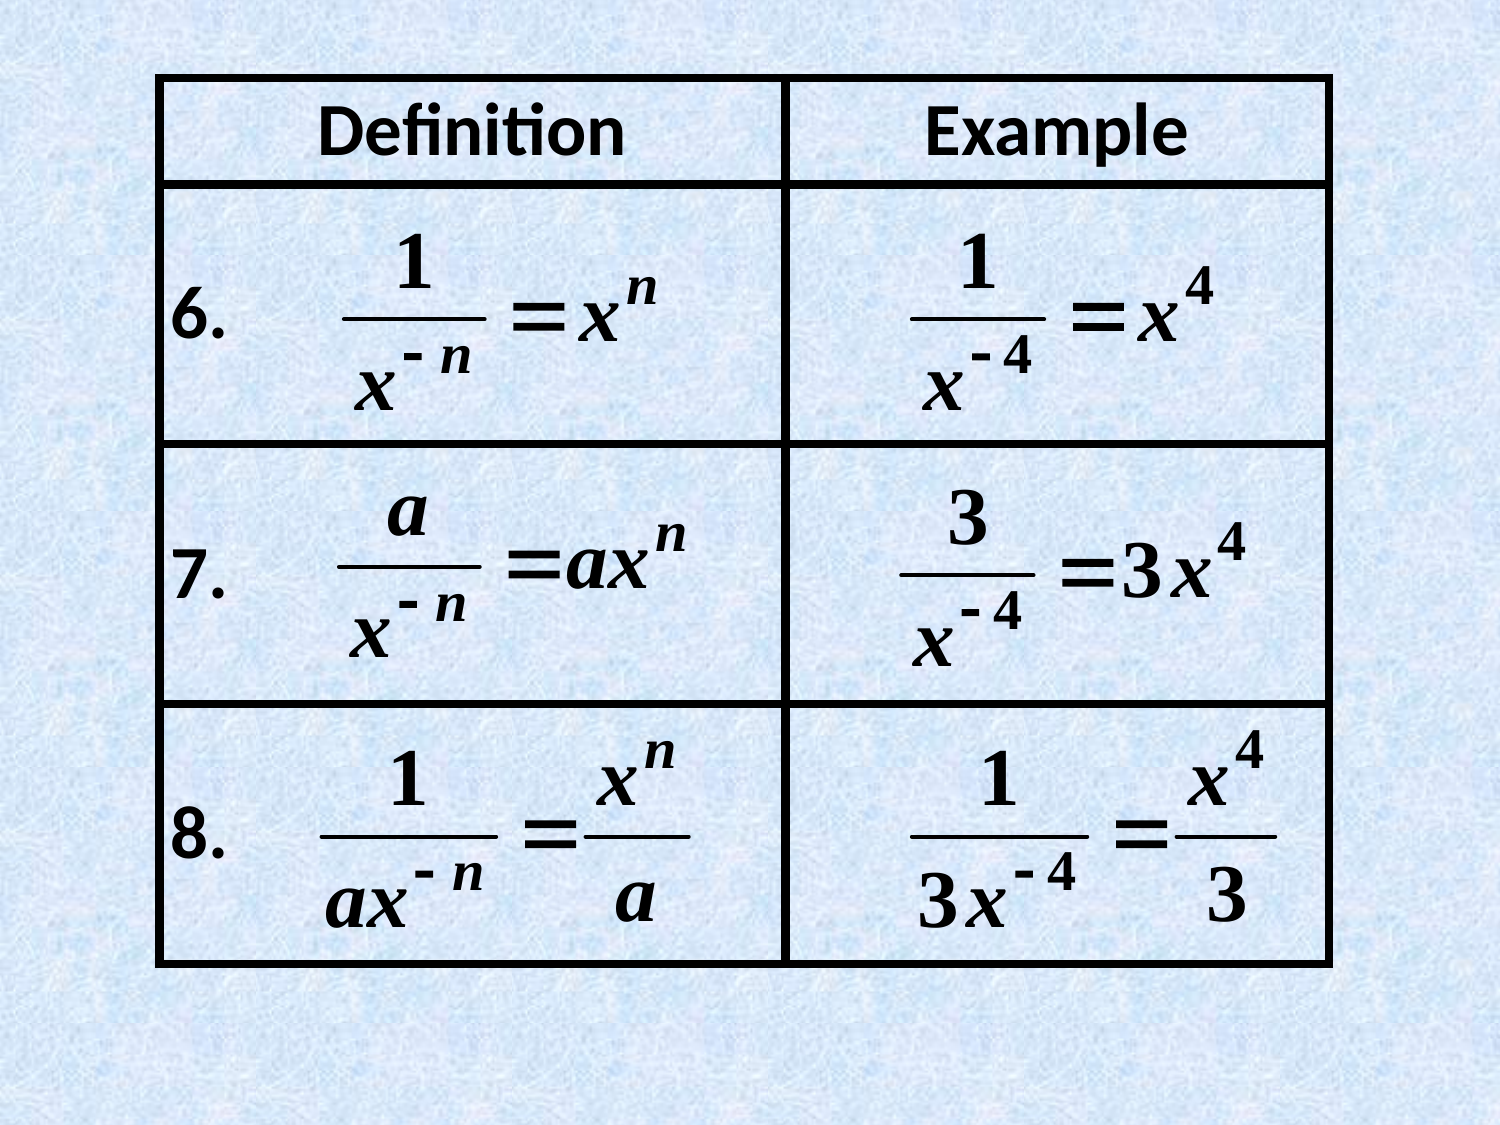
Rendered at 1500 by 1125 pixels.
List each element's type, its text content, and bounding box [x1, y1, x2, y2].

table_cell [790, 189, 1325, 440]
table_cell [790, 708, 1325, 960]
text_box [896, 475, 1250, 674]
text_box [317, 718, 695, 935]
picture [0, 0, 1500, 1125]
table_cell 6. [164, 189, 781, 440]
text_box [907, 718, 1281, 935]
table_header Definition [164, 82, 781, 180]
table_cell 8. [164, 708, 781, 960]
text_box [339, 219, 663, 418]
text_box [334, 467, 692, 665]
table_cell 7. [164, 448, 781, 700]
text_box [907, 219, 1217, 418]
table_header Example [790, 82, 1325, 180]
table_cell [790, 448, 1325, 700]
